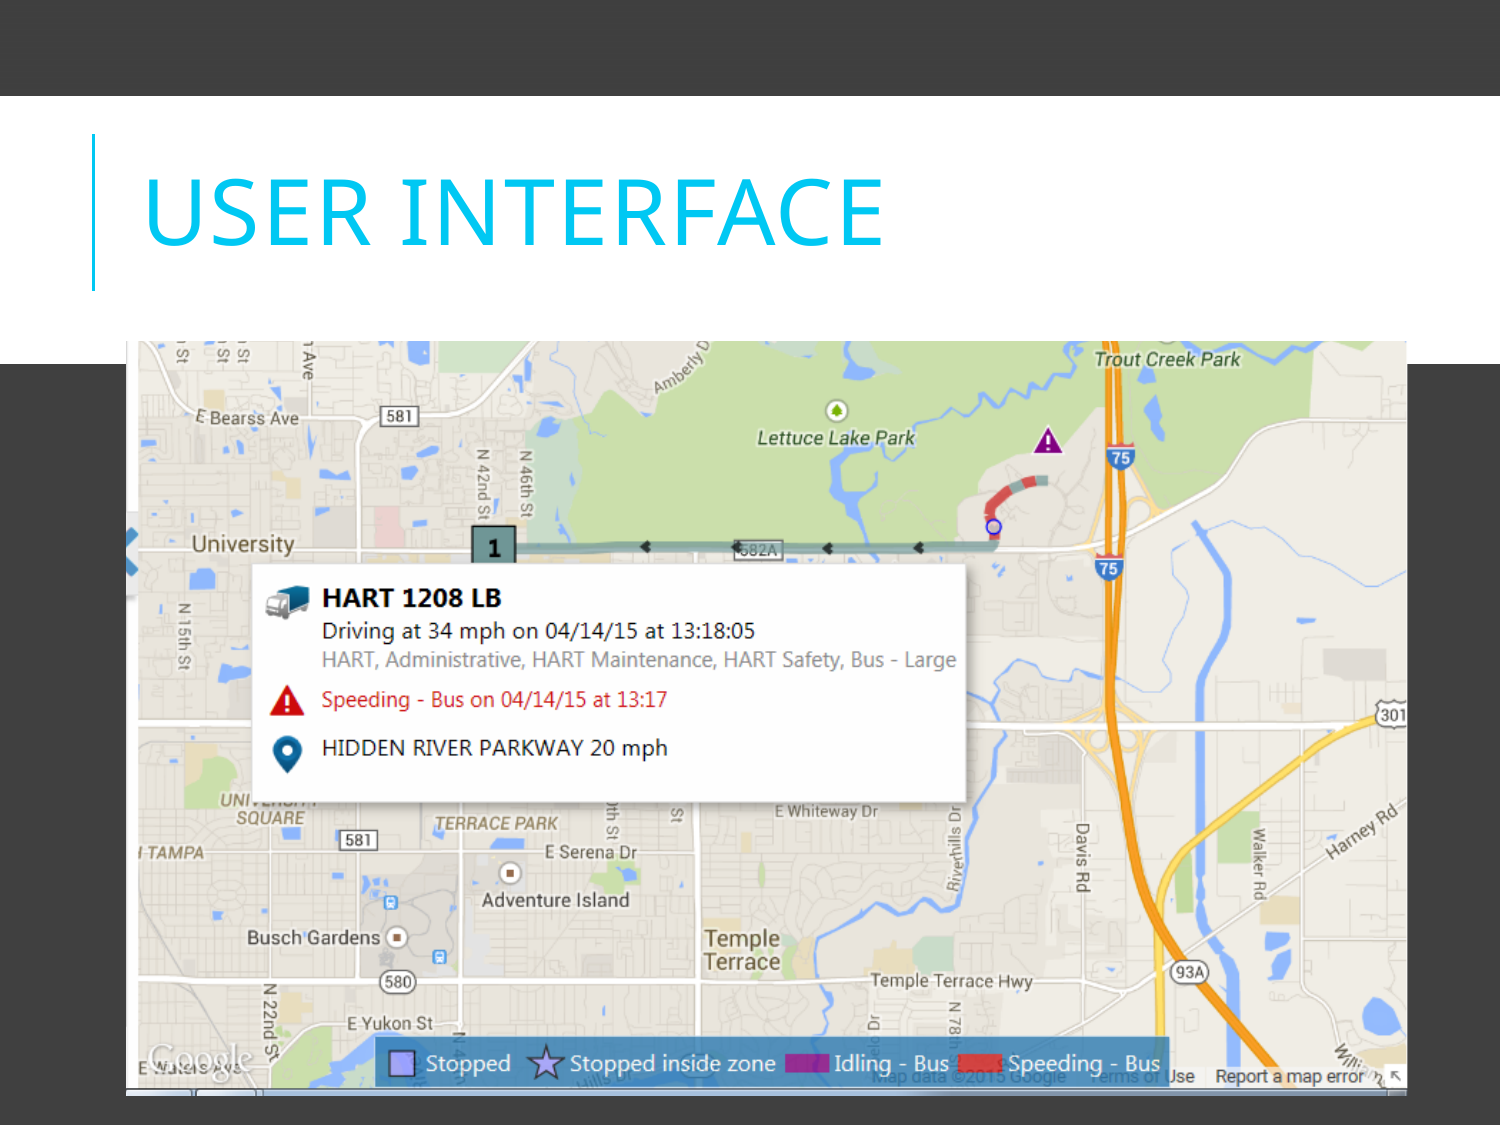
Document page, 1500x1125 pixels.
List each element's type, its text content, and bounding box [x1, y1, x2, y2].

picture [0, 0, 1500, 96]
picture [0, 341, 1500, 1125]
title User interface [126, 96, 1322, 337]
